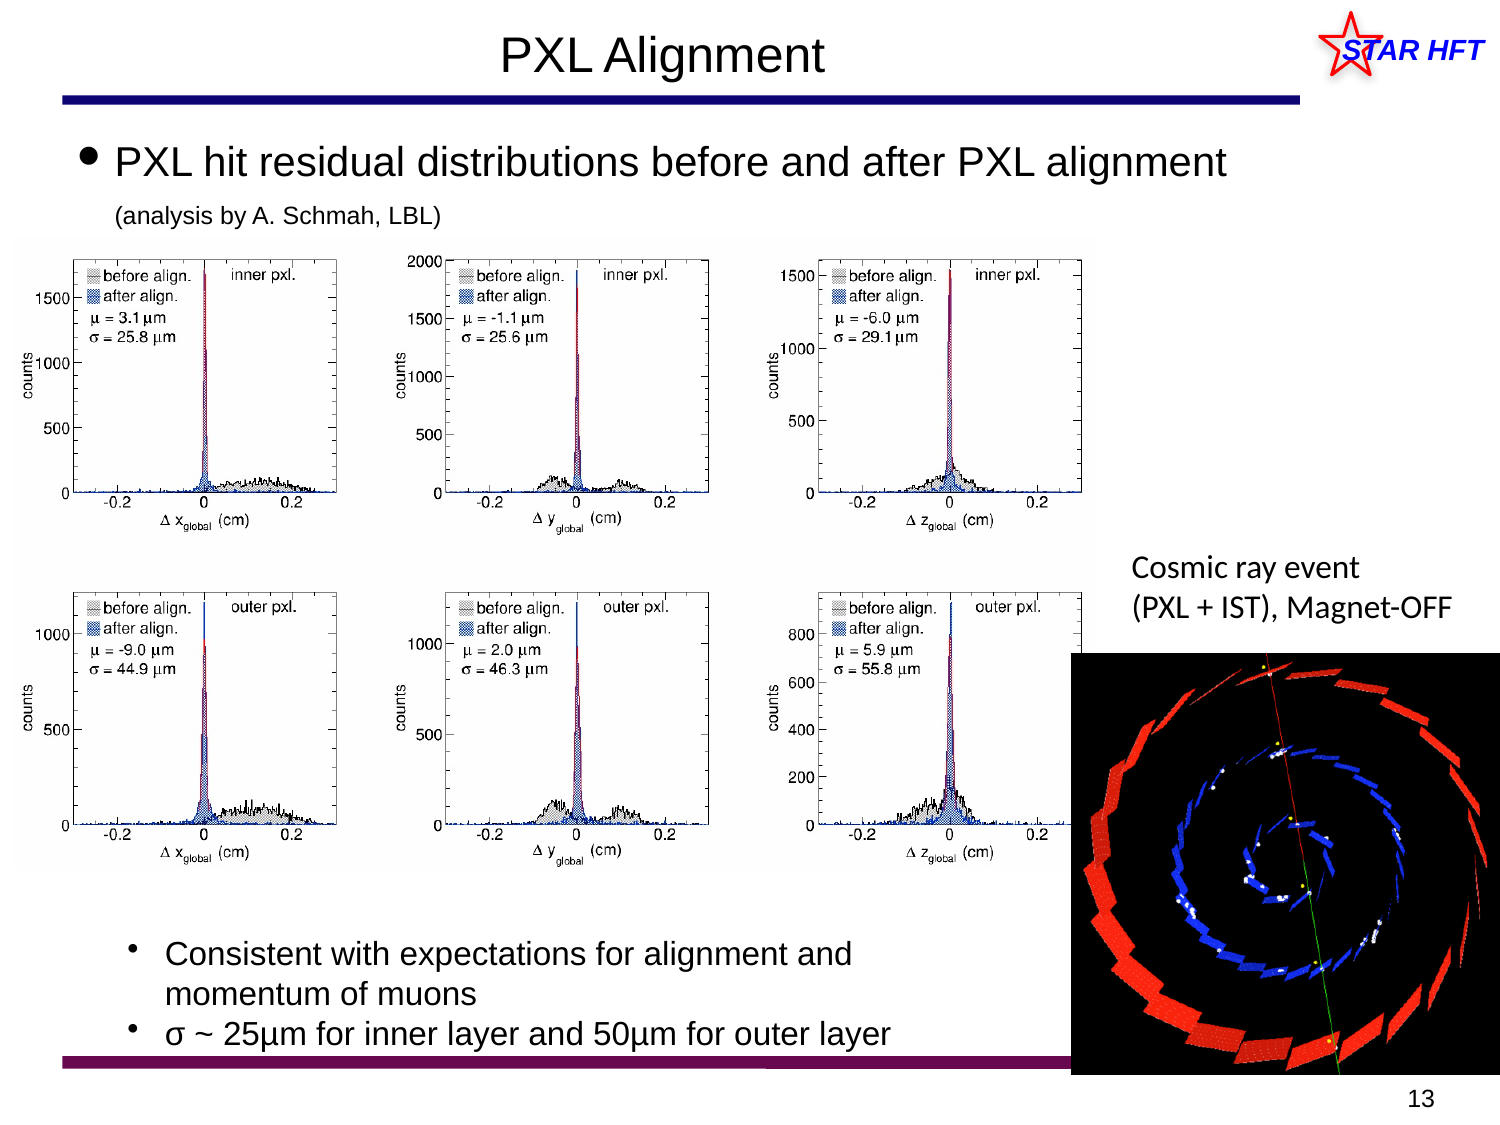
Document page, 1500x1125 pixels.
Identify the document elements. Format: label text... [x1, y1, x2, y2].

text_box PXL hit residual distributions before and after PXL alignment (analysis by A. Schmah, LBL) [62, 137, 1488, 225]
text_box Cosmic ray event (PXL + IST), Magnet-OFF [1116, 537, 1500, 633]
picture [12, 237, 1500, 1076]
title PXL Alignment [37, 12, 1288, 93]
text_box Consistent with expectations for alignment and momentum of muons σ ~ 25µm for inner layer and 50µm for outer layer [112, 924, 938, 1060]
